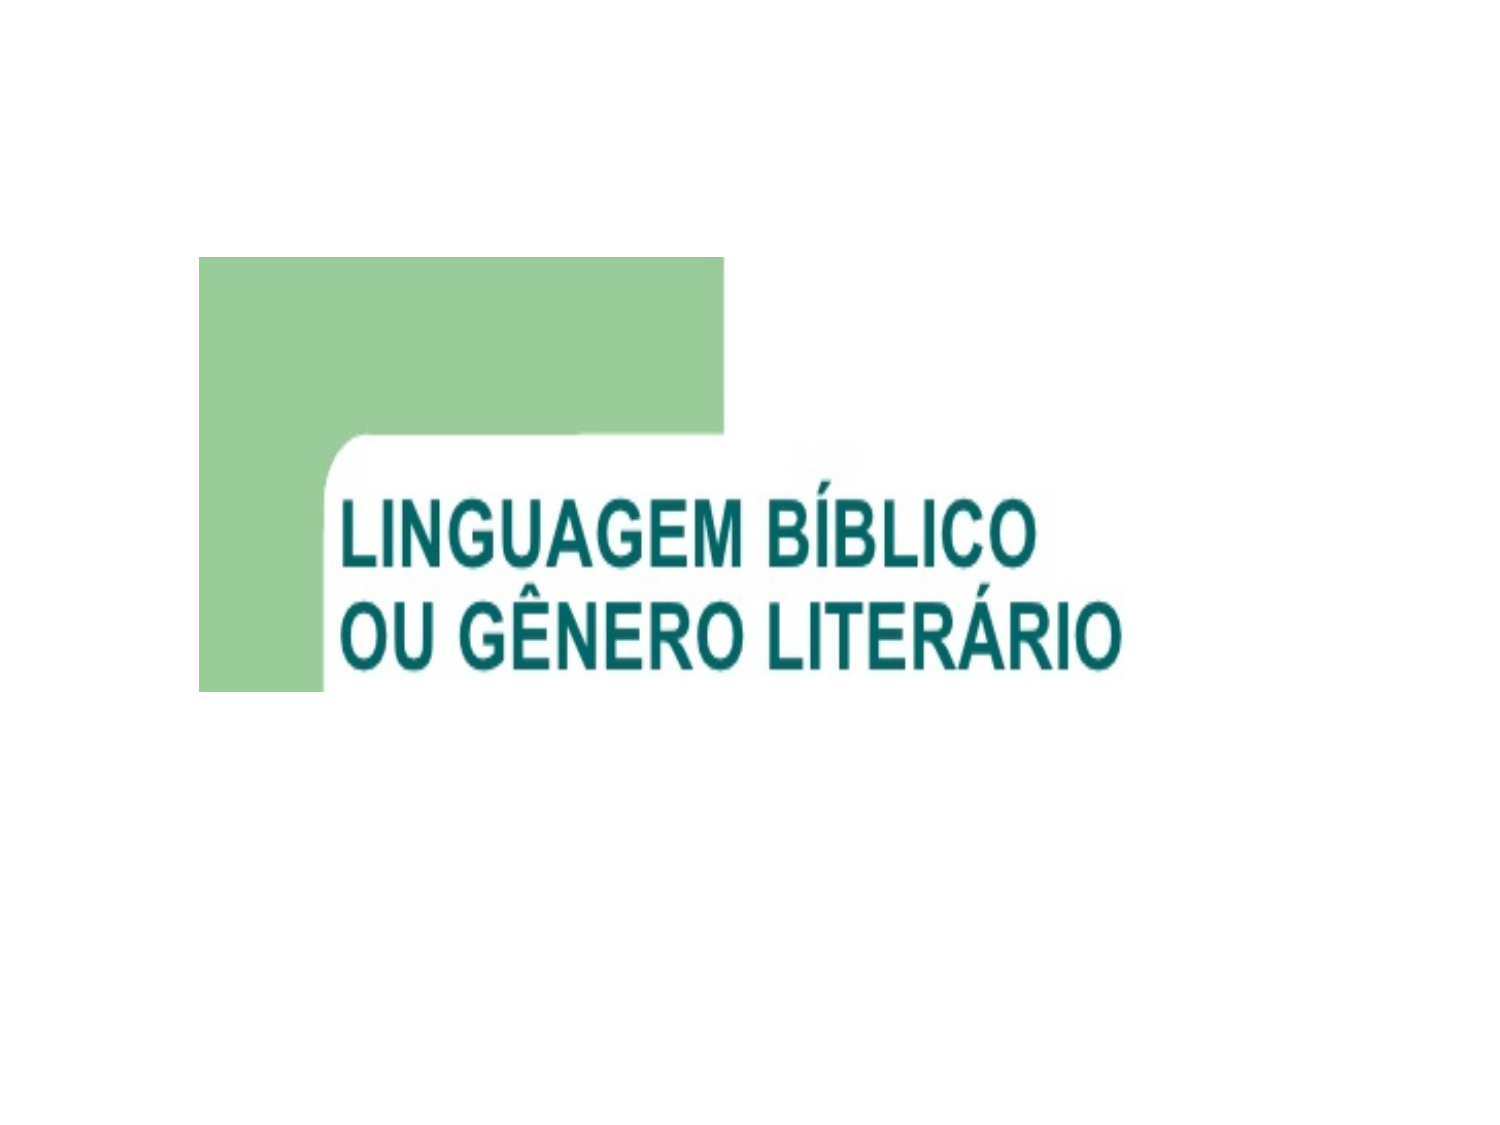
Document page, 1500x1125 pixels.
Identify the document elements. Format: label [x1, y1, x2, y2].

picture [198, 257, 1208, 692]
